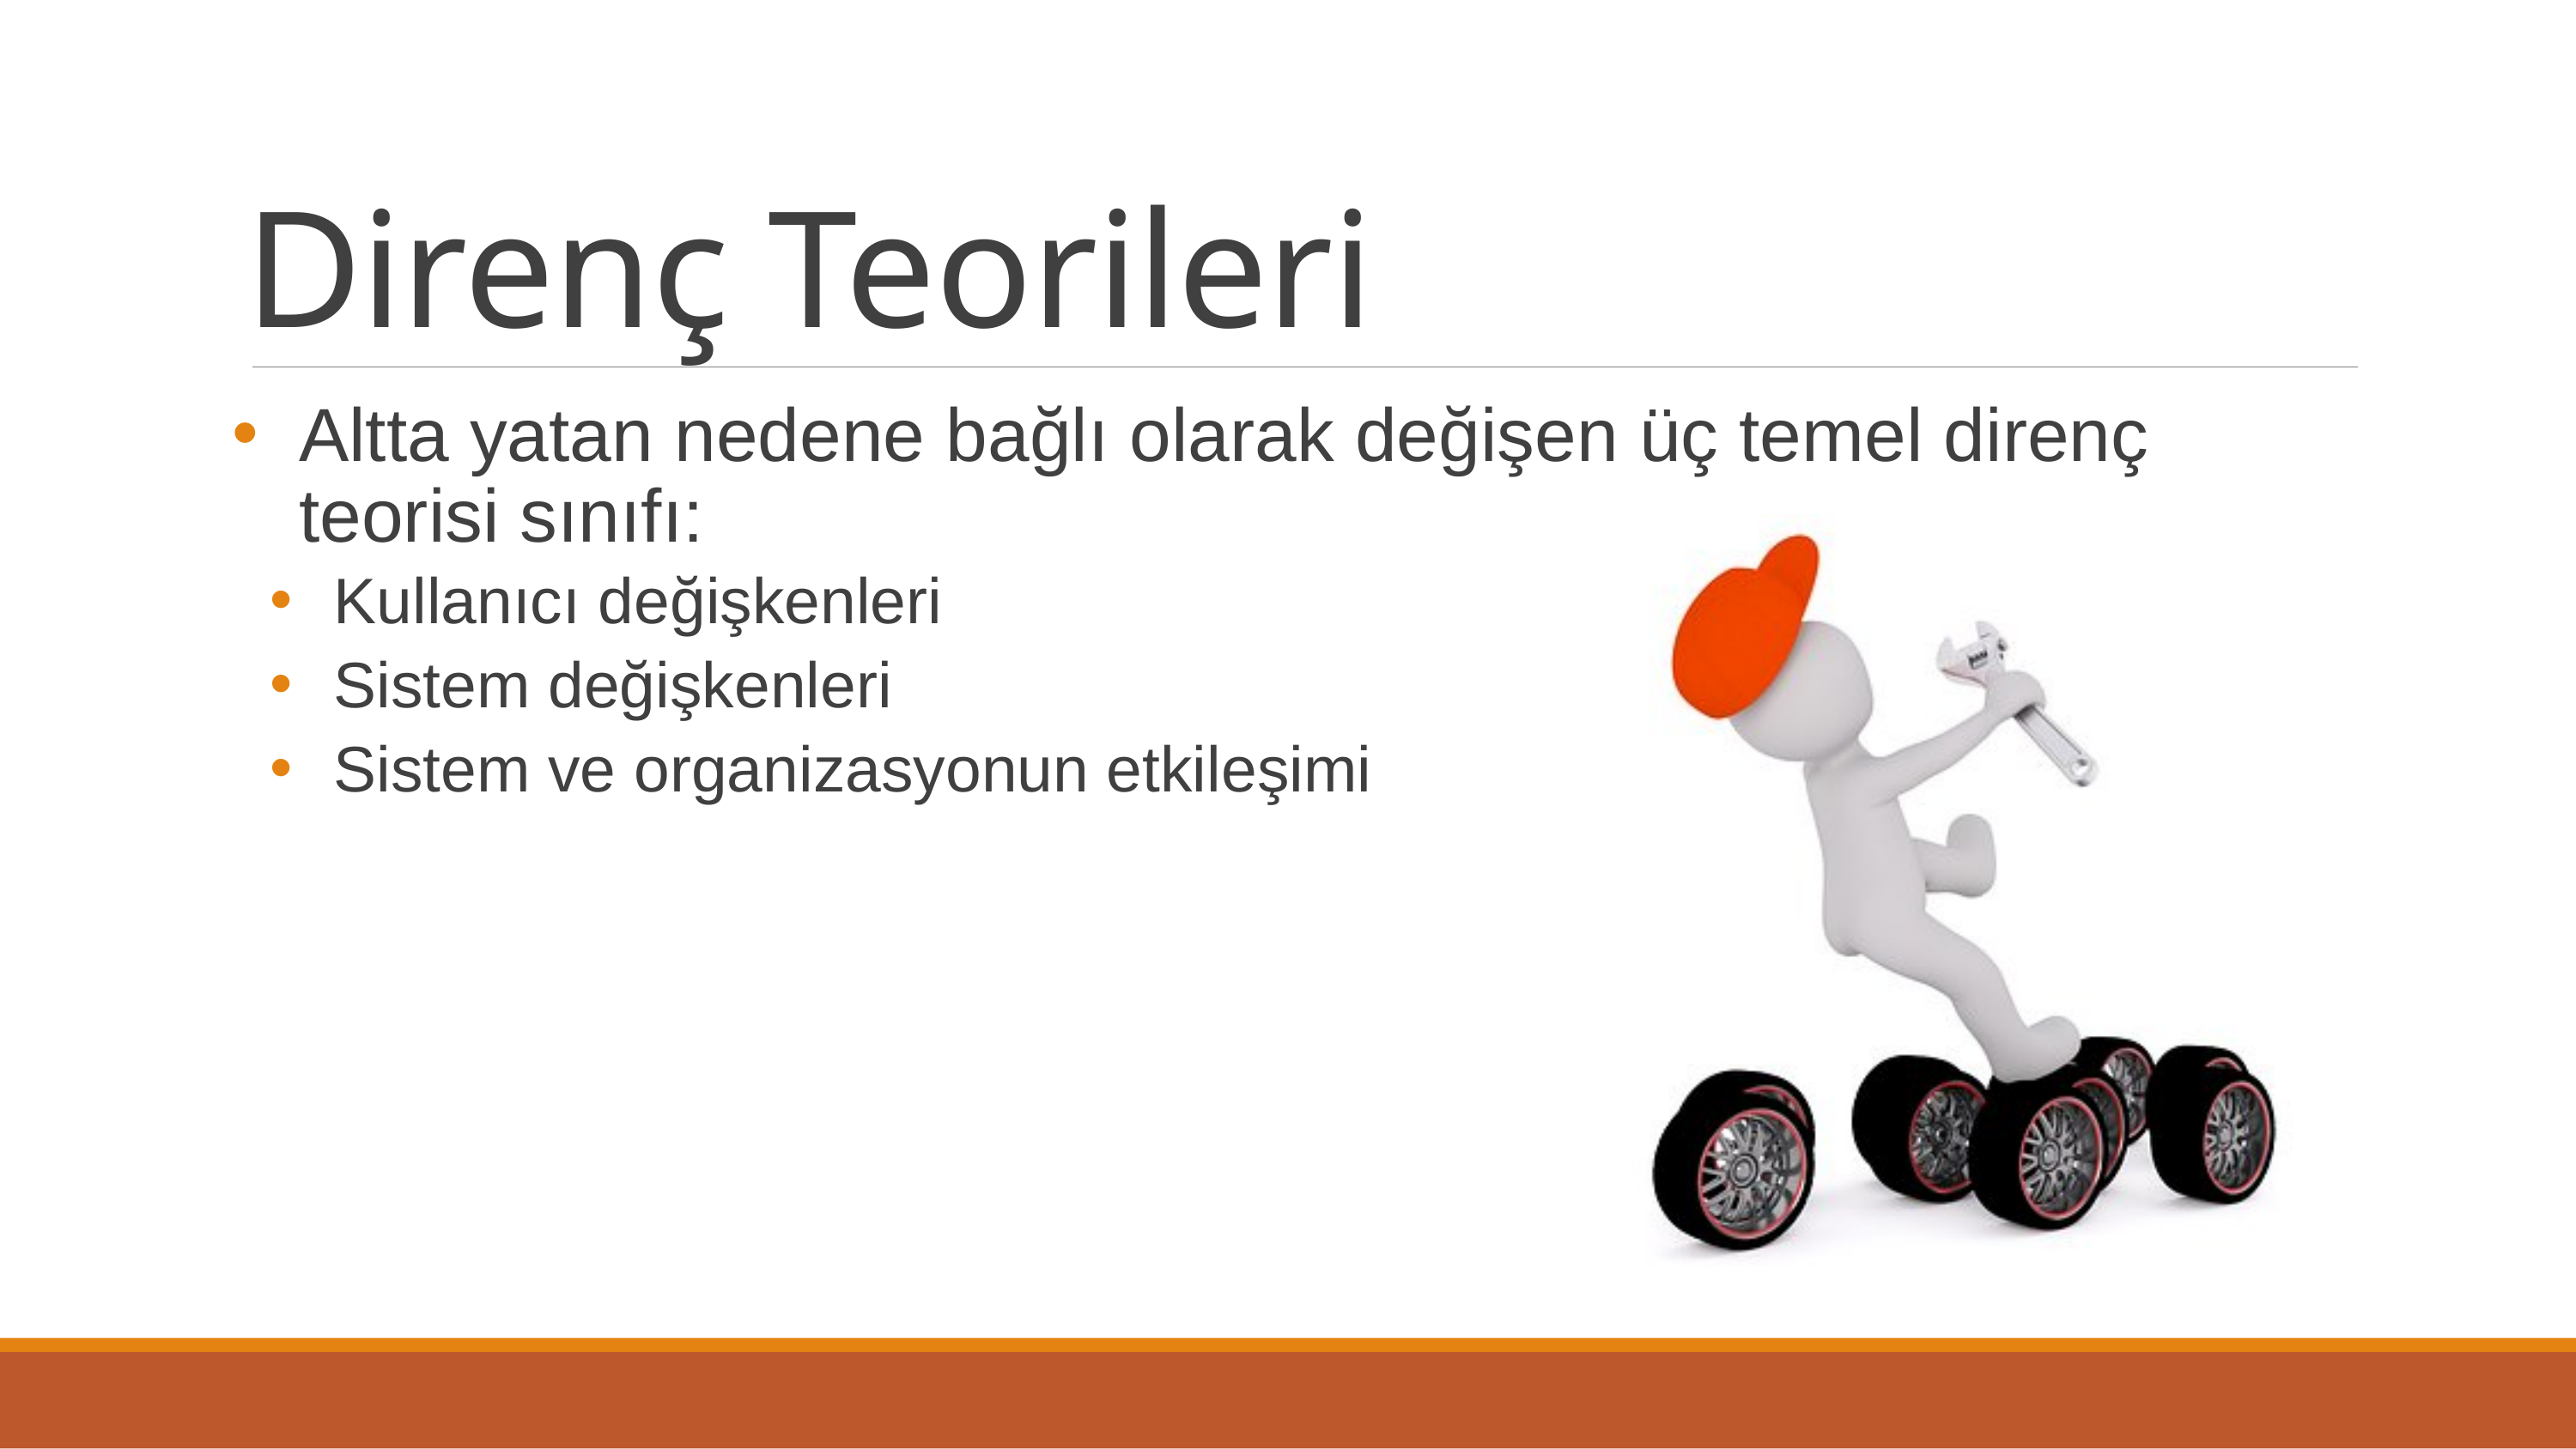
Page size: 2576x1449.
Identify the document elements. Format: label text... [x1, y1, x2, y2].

list Altta yatan nedene bağlı olarak değişen üç temel direnç teorisi sınıfı: Kullanıcı değişkenleri Sistem değişkenleri Sistem ve organizasyonun etkileşimi [232, 390, 2357, 1240]
title Direnç Teorileri [232, 60, 2357, 367]
picture [1577, 514, 2358, 1294]
